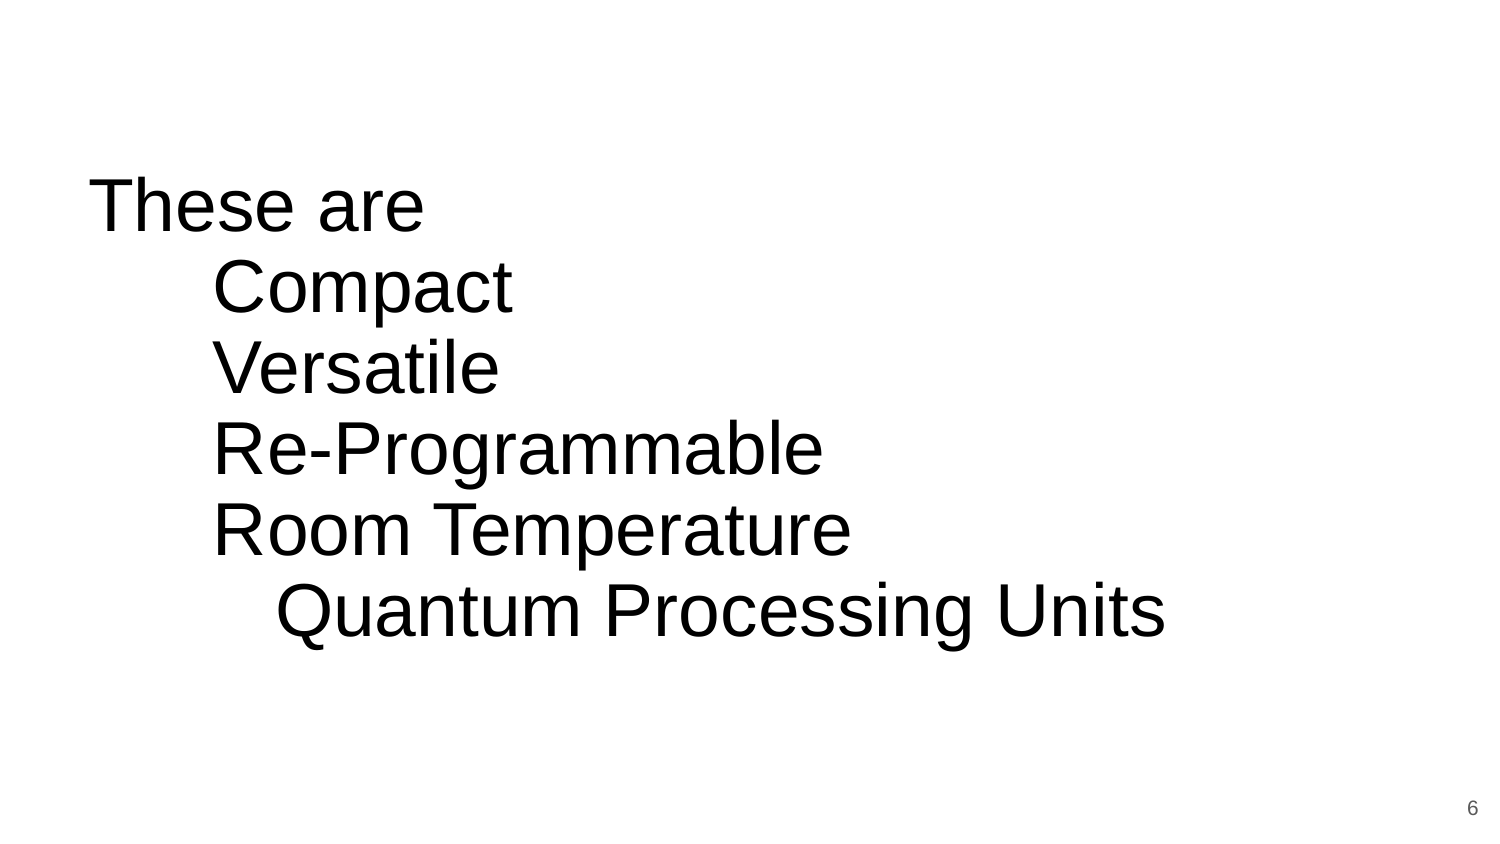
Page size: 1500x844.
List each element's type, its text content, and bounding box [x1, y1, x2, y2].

slide_number ‹#› [1403, 779, 1494, 844]
title These are Compact Versatile Re-Programmable Room Temperature Quantum Processing Units [75, 363, 1459, 457]
